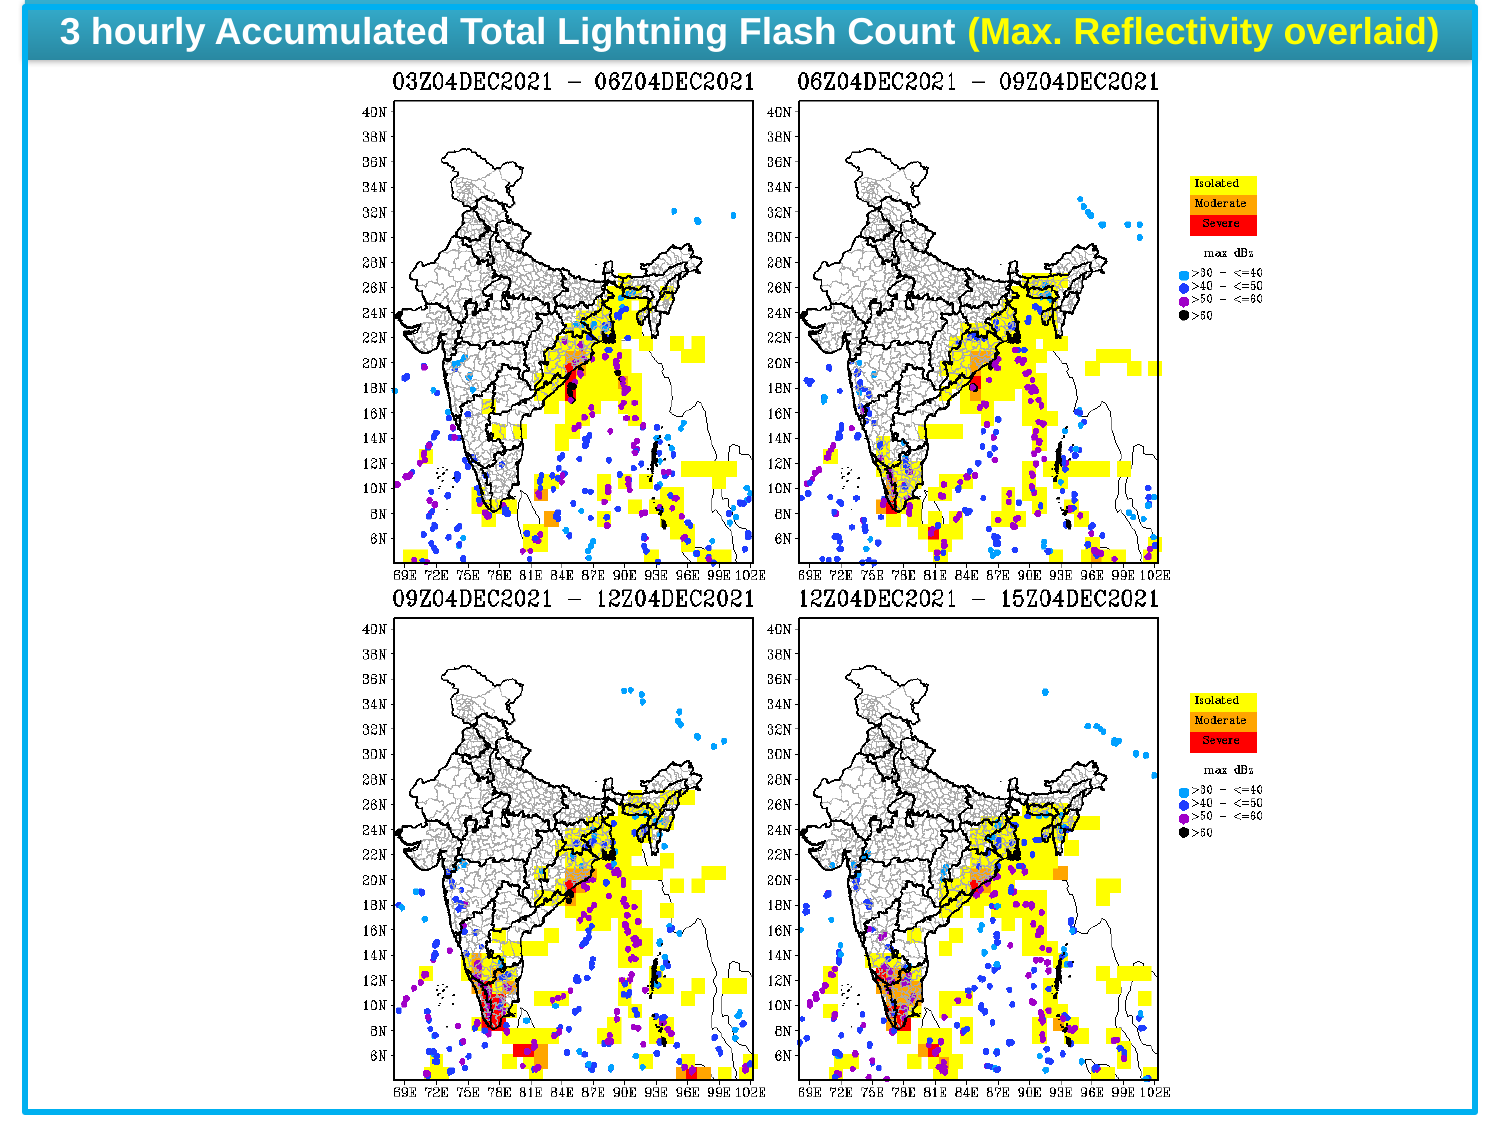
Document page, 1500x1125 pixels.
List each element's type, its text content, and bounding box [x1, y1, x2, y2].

text_box 3 hourly Accumulated Total Lightning Flash Count (Max. Reflectivity overlaid) [24, 0, 1475, 5]
picture [362, 71, 1262, 1097]
text_box [23, 5, 1477, 1114]
